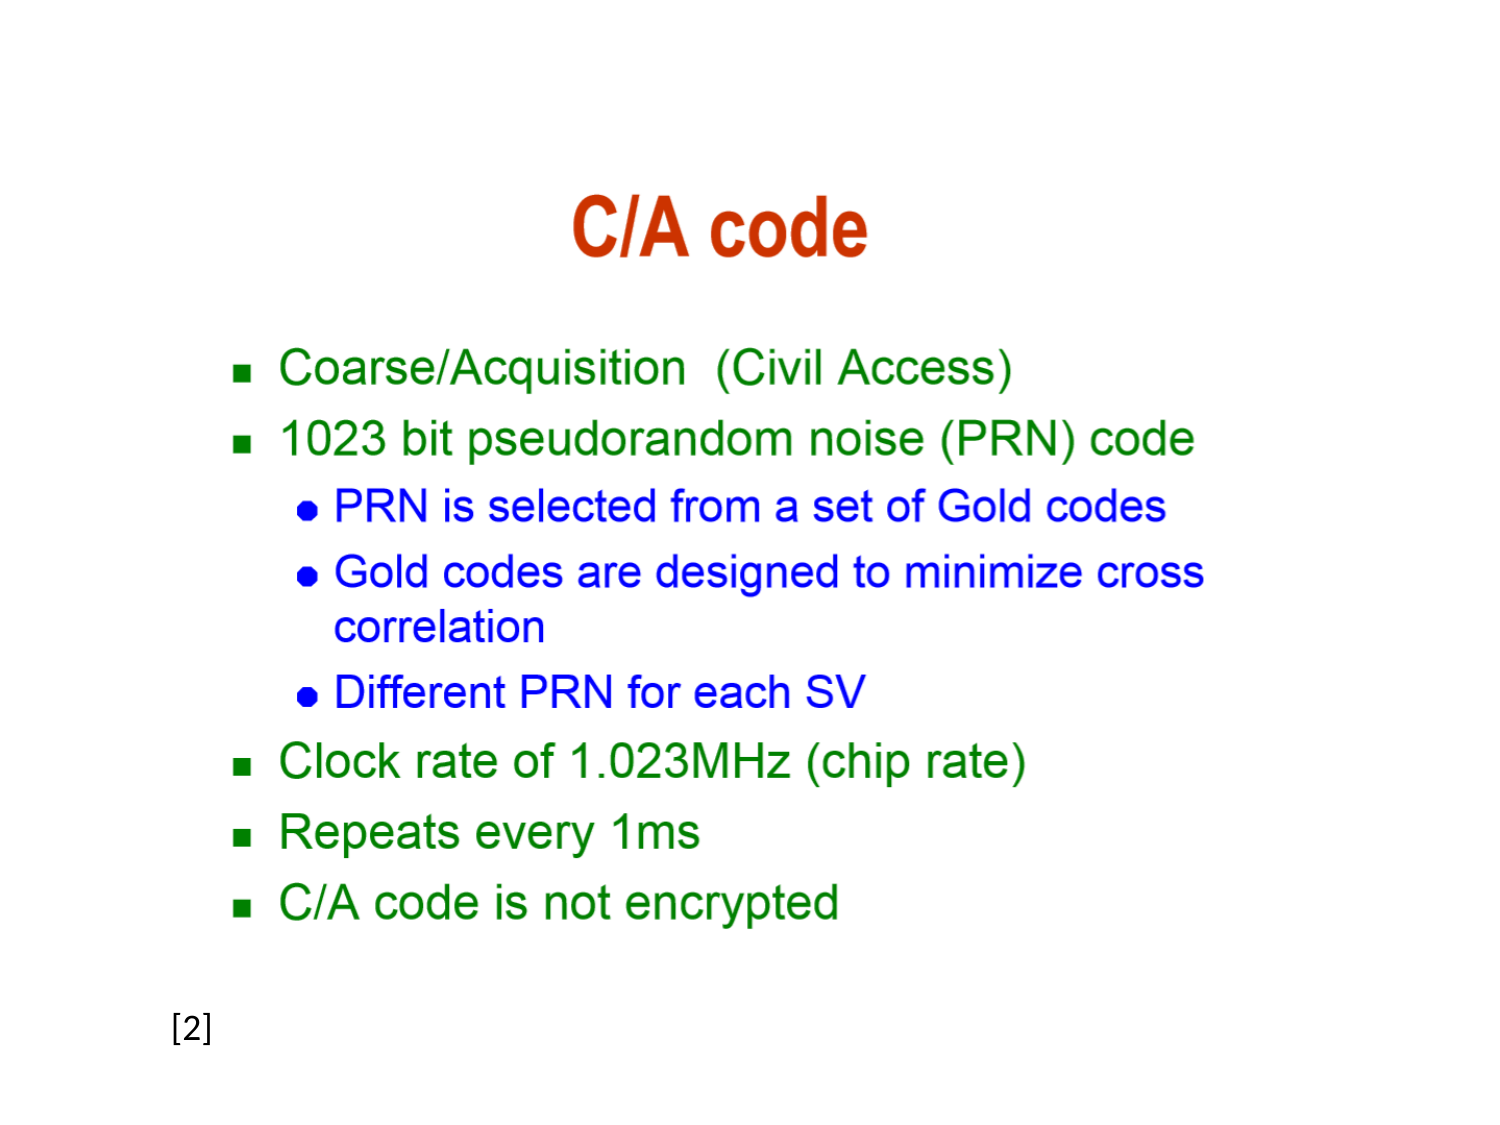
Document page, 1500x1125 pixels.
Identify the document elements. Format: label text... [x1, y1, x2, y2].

text_box [2] [147, 995, 319, 1056]
picture [198, 148, 1302, 977]
